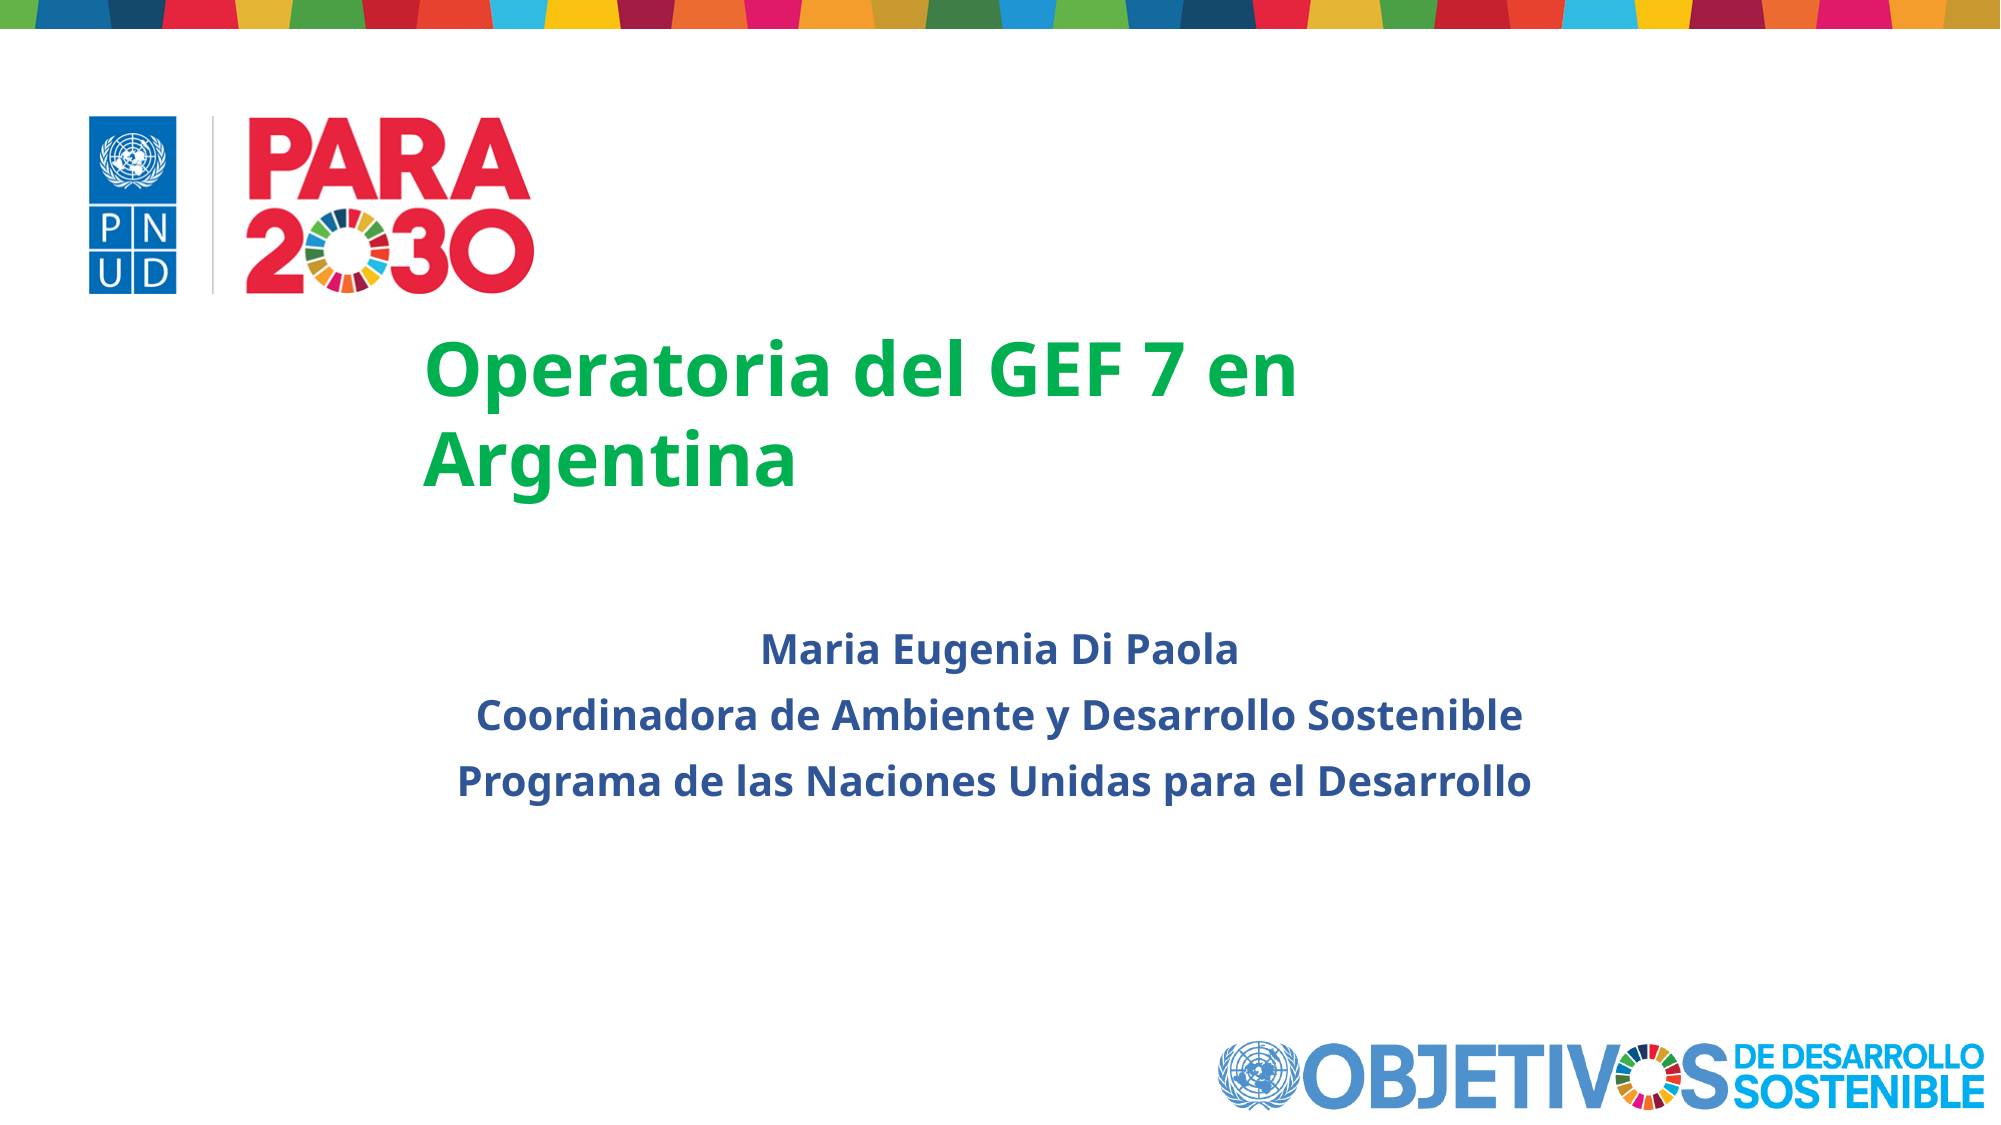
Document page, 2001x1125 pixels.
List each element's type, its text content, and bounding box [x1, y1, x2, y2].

picture [89, 116, 534, 294]
title Operatoria del GEF 7 en Argentina [408, 267, 1671, 600]
picture [1211, 1022, 2000, 1125]
picture [0, 0, 2000, 29]
subtitle Maria Eugenia Di Paola Coordinadora de Ambiente y Desarrollo Sostenible Programa de las Naciones Unidas para el Desarrollo [368, 510, 1632, 924]
